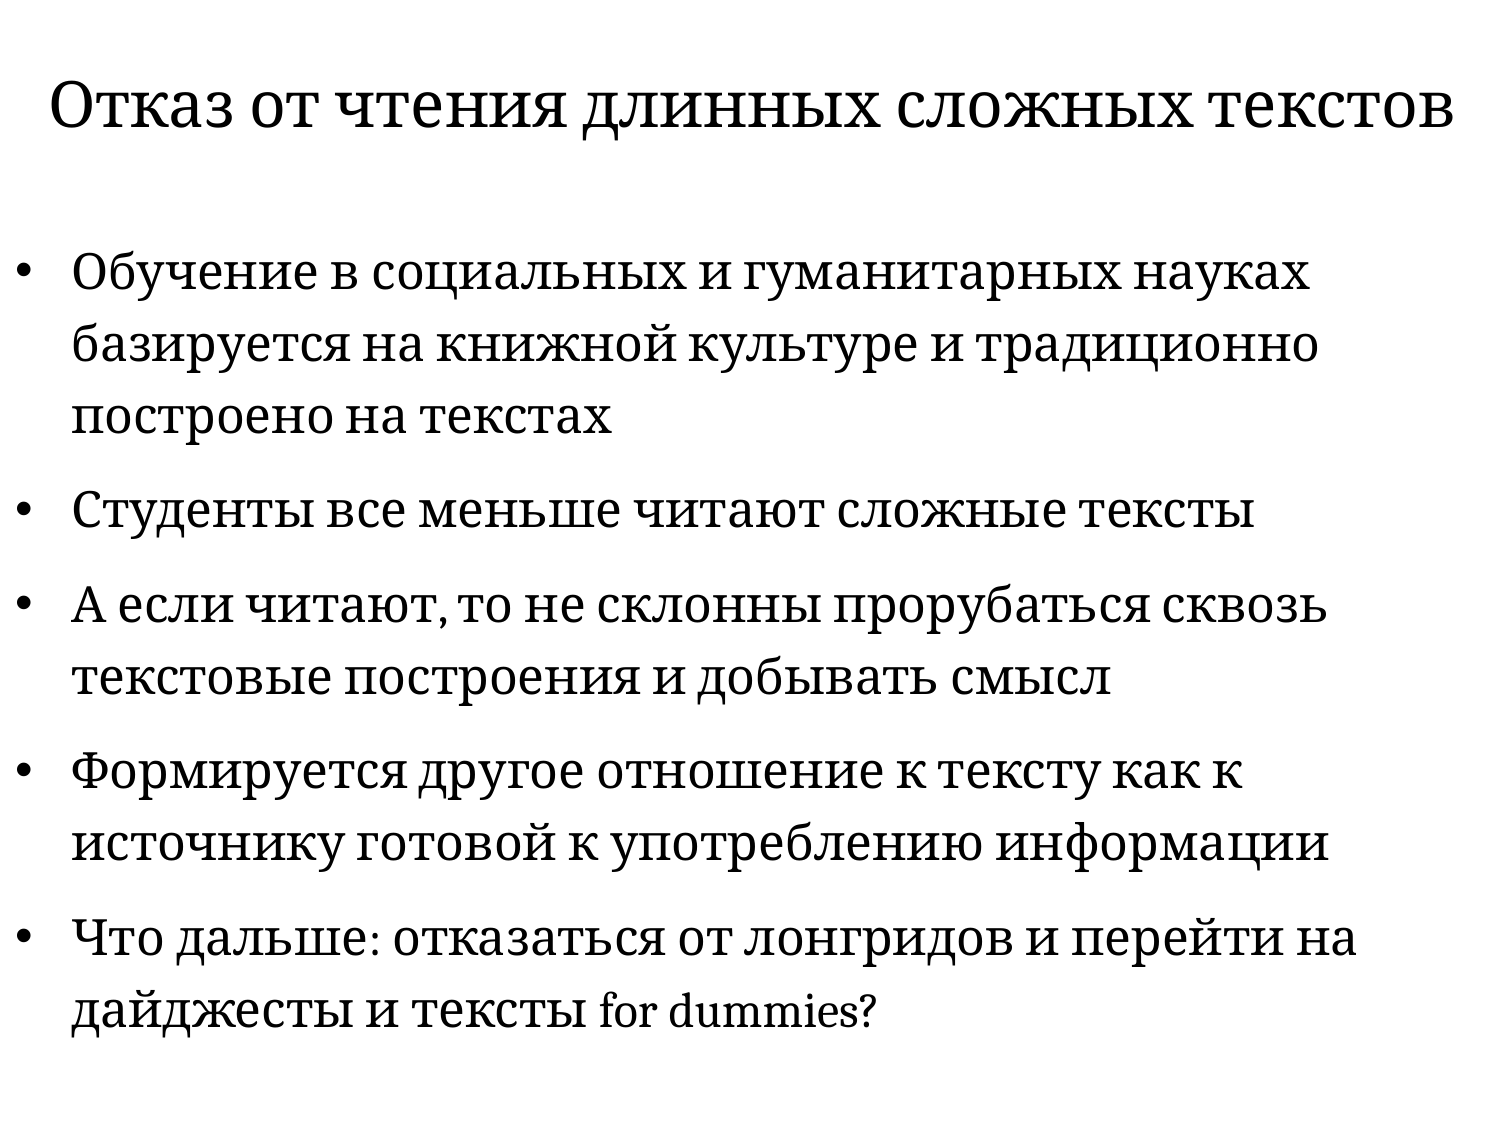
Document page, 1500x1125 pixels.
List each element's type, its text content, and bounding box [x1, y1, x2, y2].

list Обучение в социальных и гуманитарных науках базируется на книжной культуре и традиционно построено на текстах Студенты все меньше читают сложные тексты А если читают, то не склонны прорубаться сквозь текстовые построения и добывать смысл Формируется другое отношение к тексту как к источнику готовой к употреблению информации Что дальше: отказаться от лонгридов и перейти на дайджесты и тексты for dummies? [0, 219, 1495, 1106]
title Отказ от чтения длинных сложных текстов [5, 19, 1500, 185]
